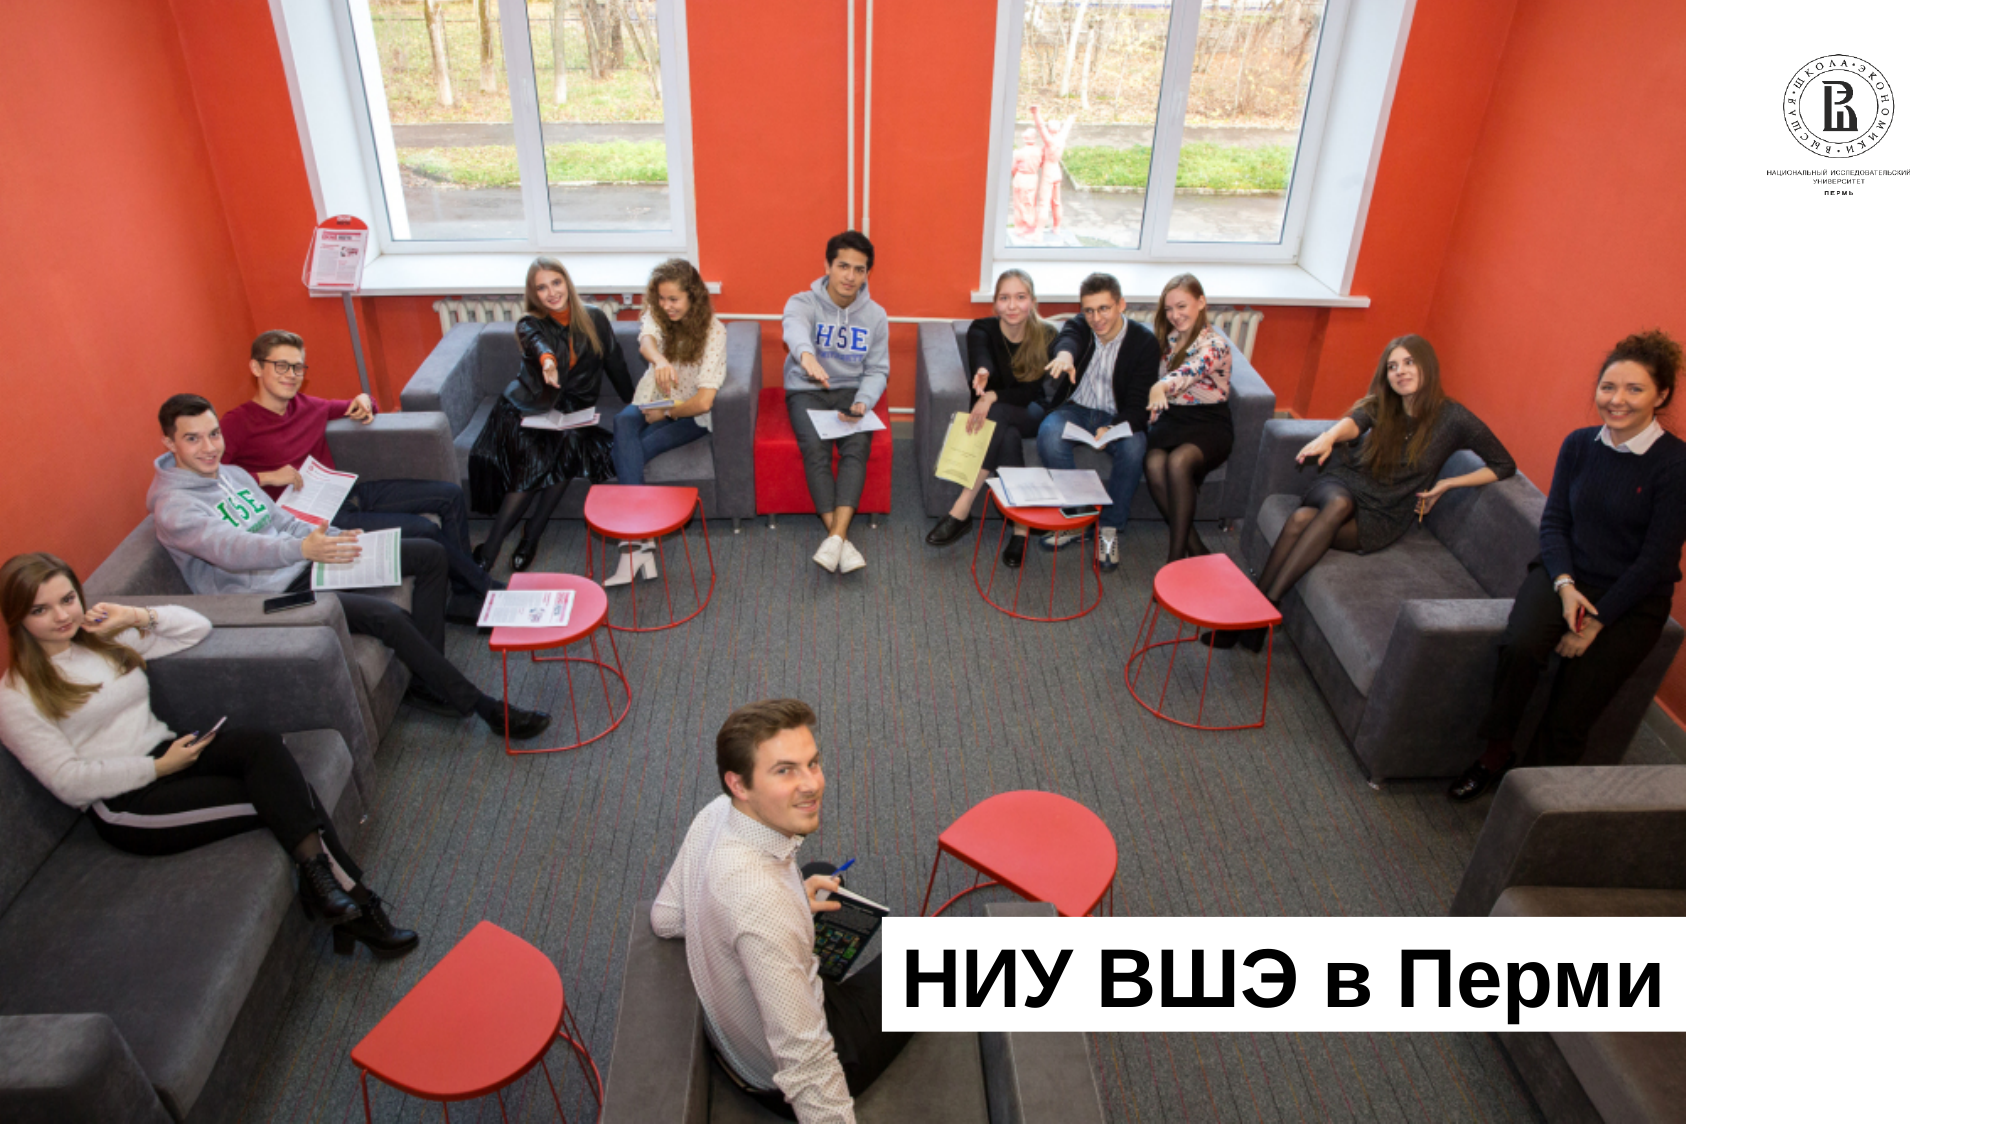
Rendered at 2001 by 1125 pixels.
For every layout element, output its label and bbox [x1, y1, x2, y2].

picture [0, 0, 1686, 1124]
picture [1767, 54, 1910, 195]
